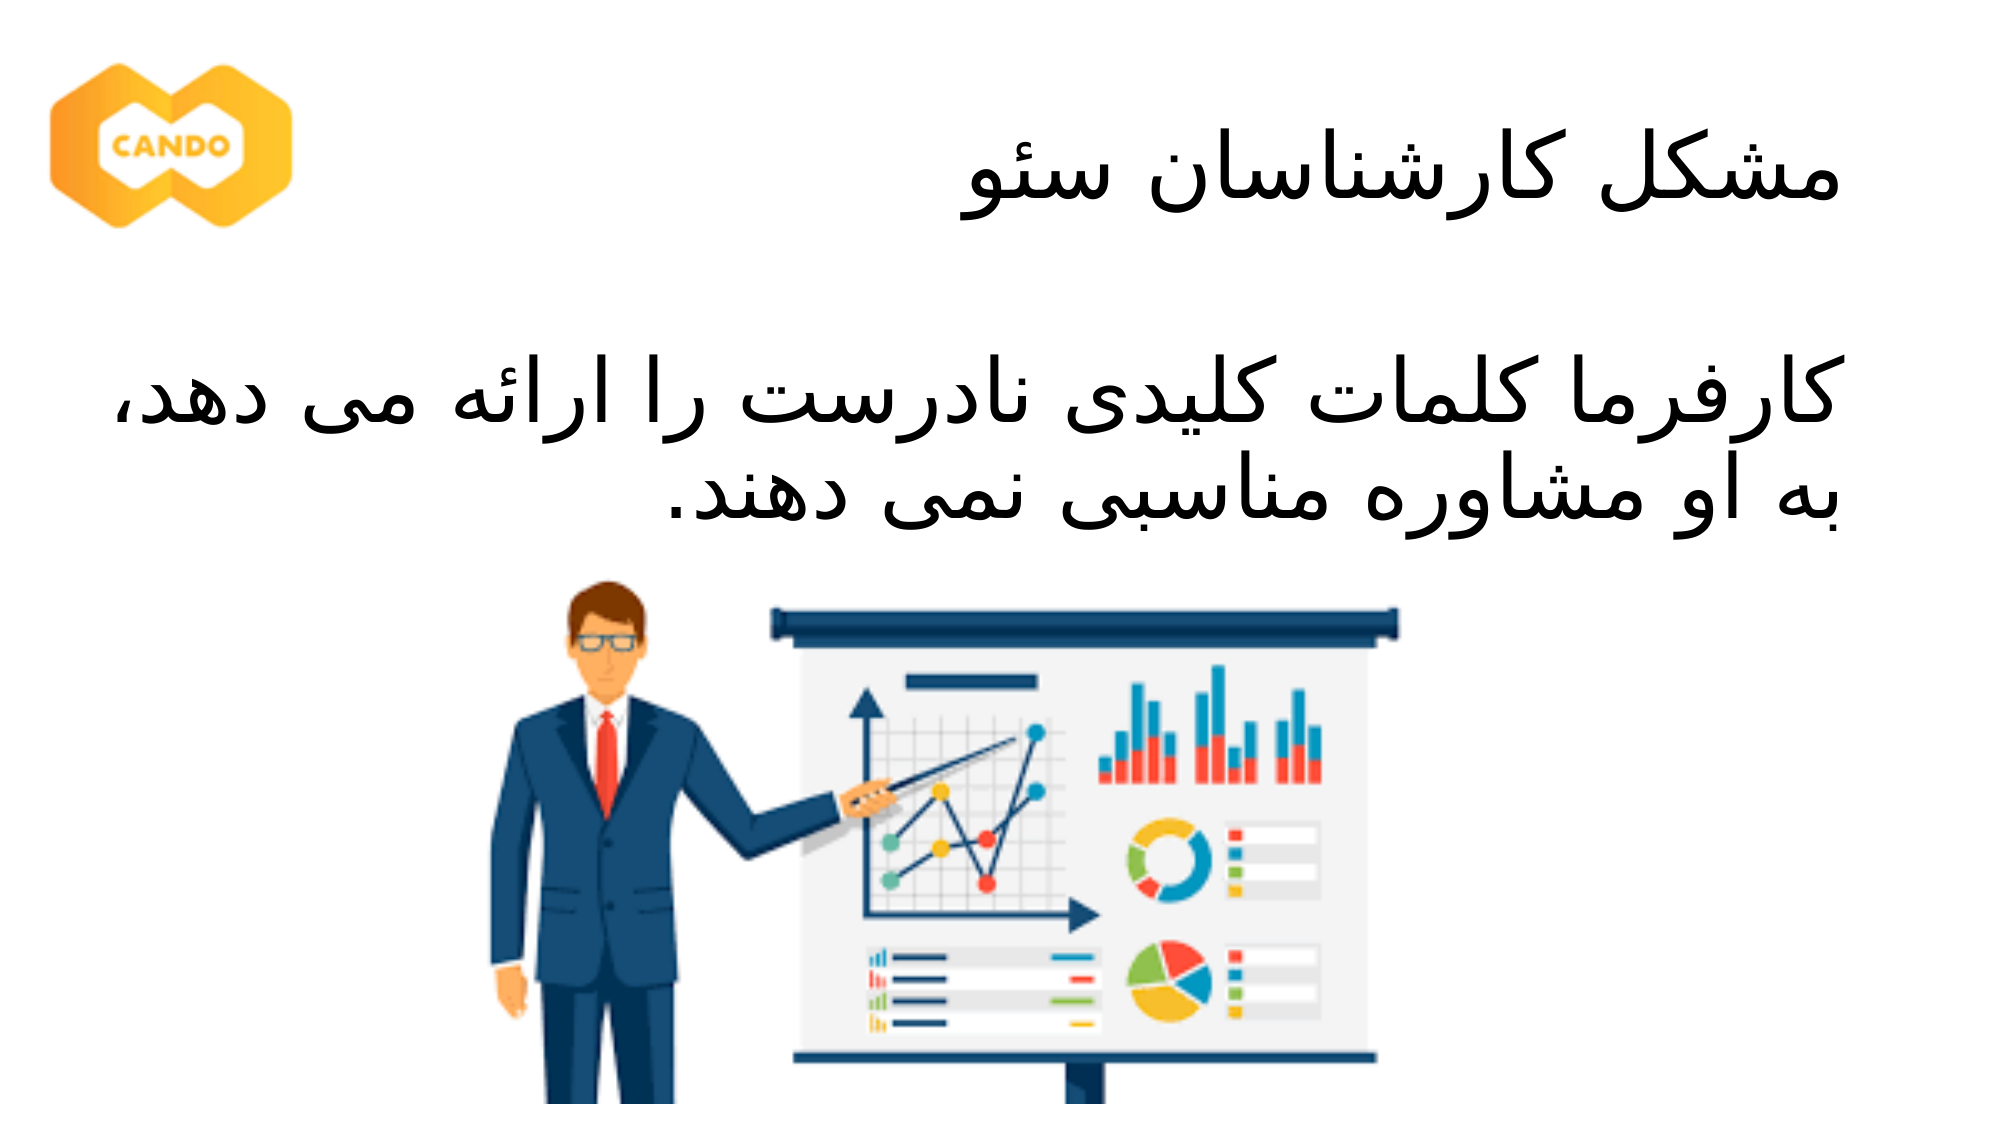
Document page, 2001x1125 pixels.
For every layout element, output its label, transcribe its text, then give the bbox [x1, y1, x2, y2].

title مشکل کارشناسان سئو [324, 59, 1863, 278]
picture [26, 59, 325, 234]
picture [449, 572, 1432, 1104]
list کارفرما کلمات کلیدی نادرست را ارائه می دهد، به او مشاوره مناسبی نمی دهند. [79, 338, 1863, 560]
